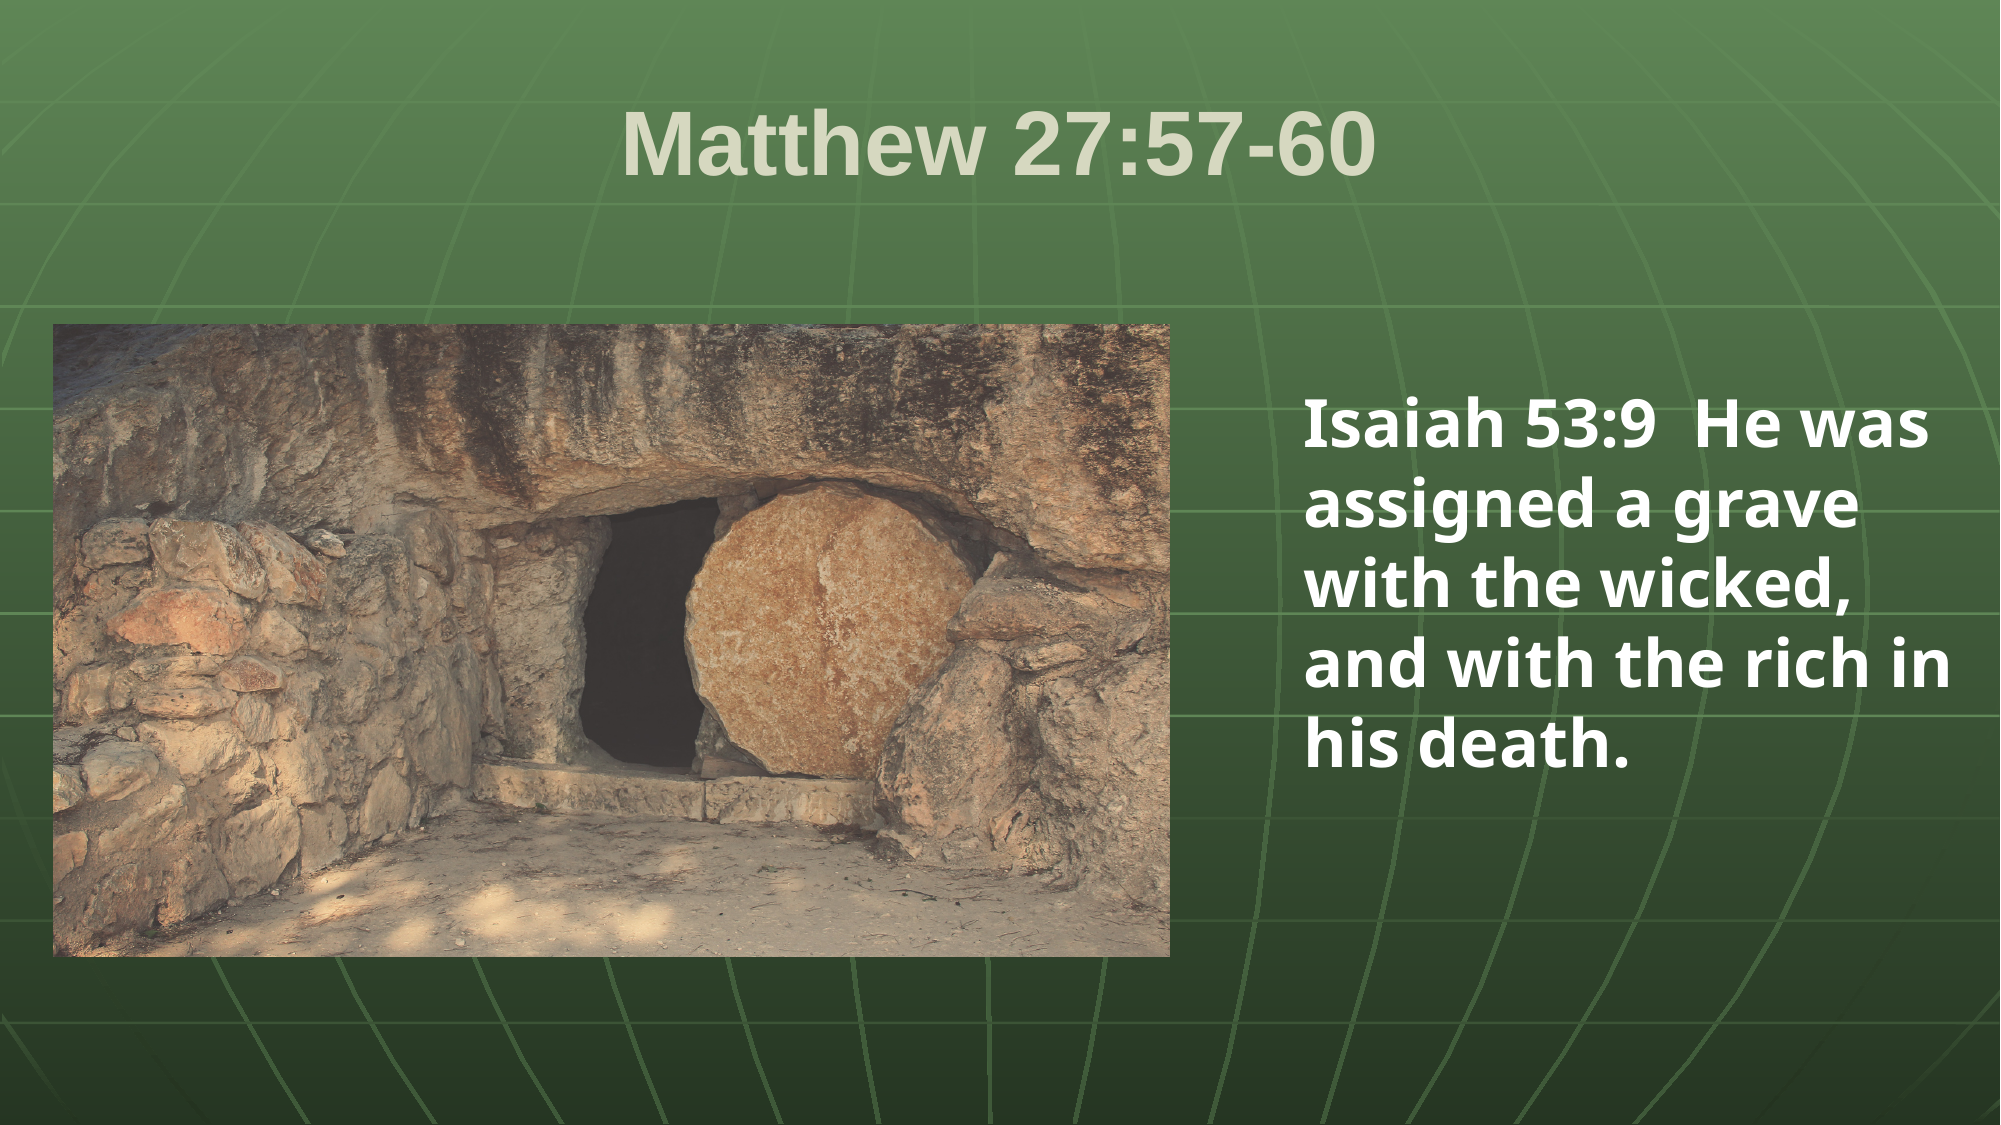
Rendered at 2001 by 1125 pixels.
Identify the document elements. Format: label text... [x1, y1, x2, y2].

picture [53, 323, 1170, 957]
title Matthew 27:57-60 [99, 45, 1900, 233]
list Isaiah 53:9 He was assigned a grave with the wicked, and with the rich in his death. [1288, 373, 2000, 1006]
